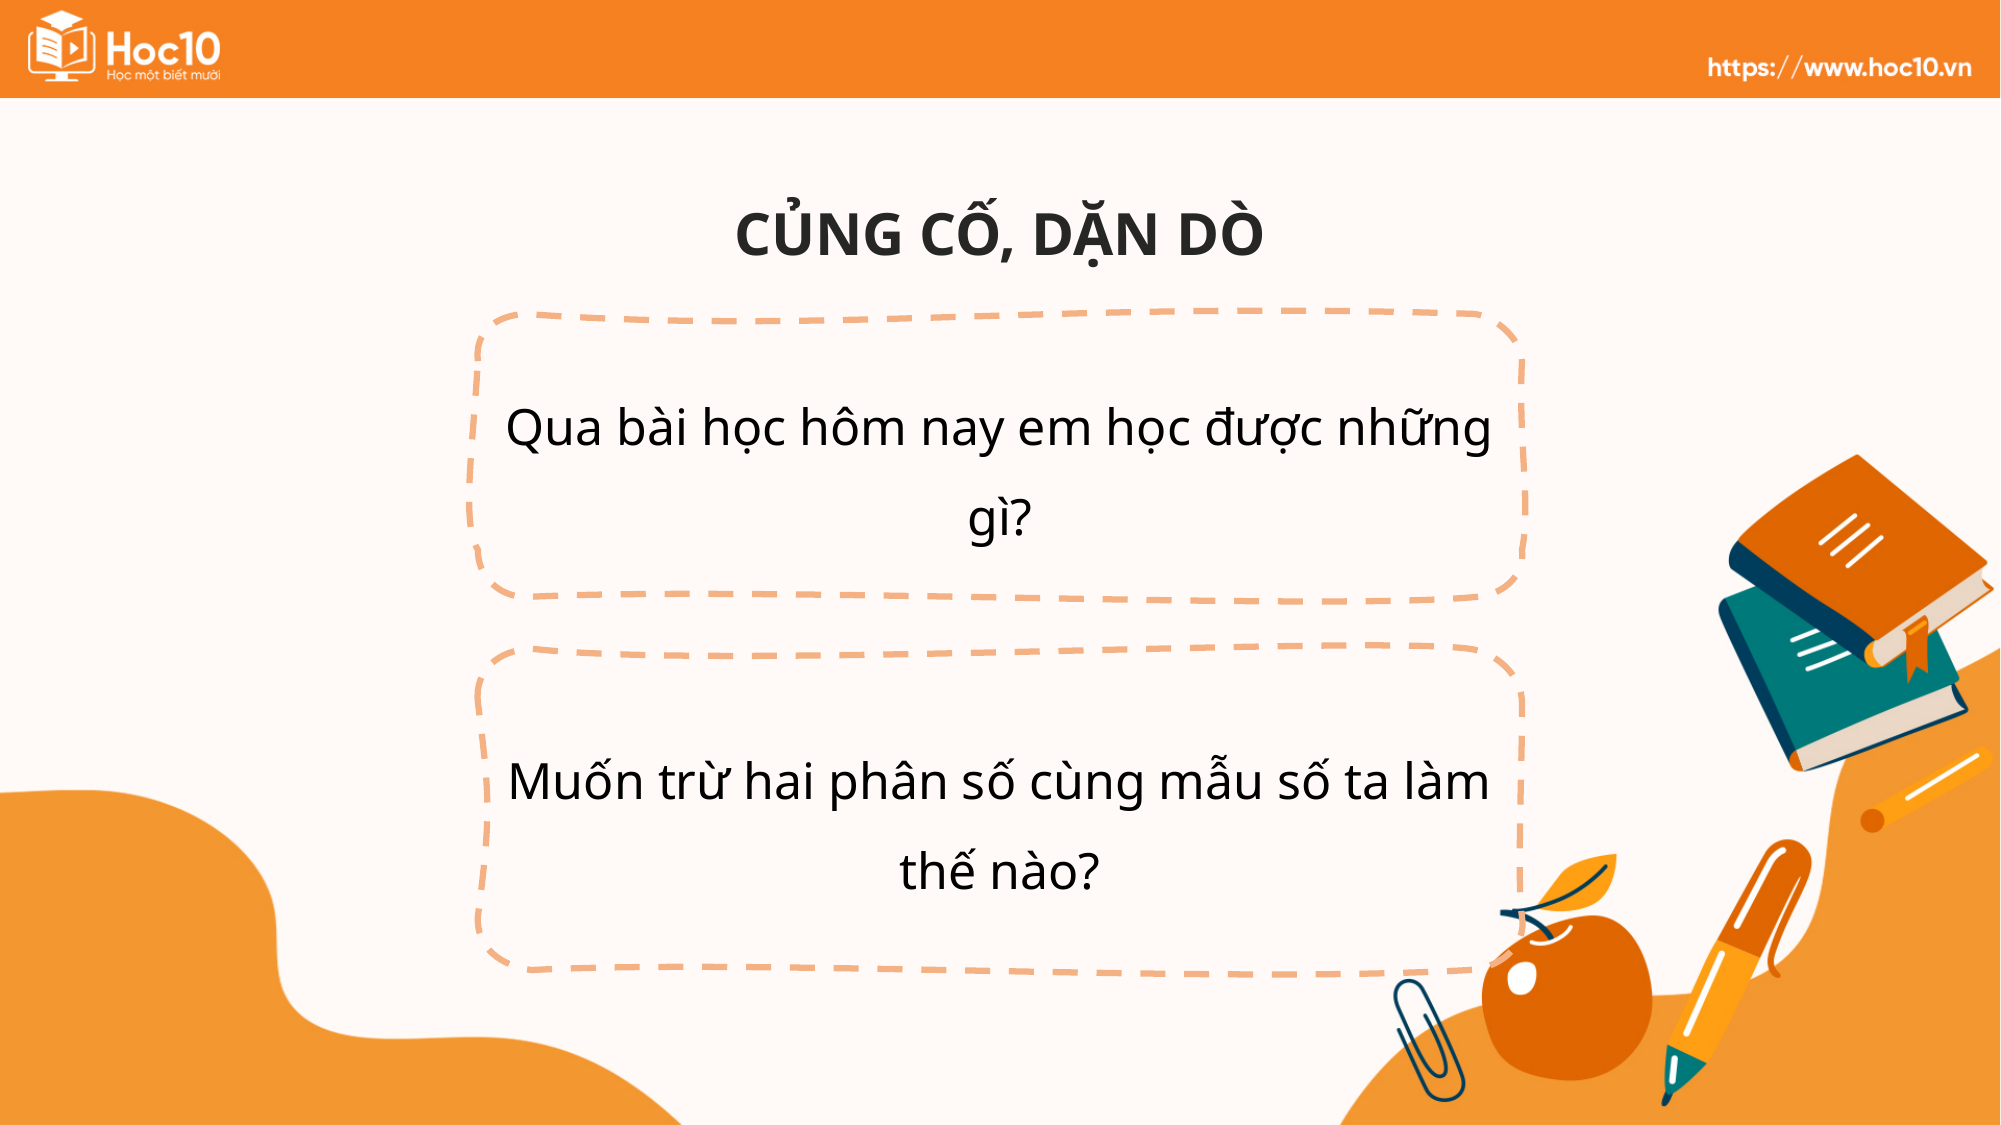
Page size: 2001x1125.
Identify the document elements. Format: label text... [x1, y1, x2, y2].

picture [0, 0, 2001, 1125]
text_box CỦNG CỐ, DẶN DÒ [719, 154, 1281, 275]
text_box Muốn trừ hai phân số cùng mẫu số ta làm thế nào? [476, 644, 1524, 976]
text_box Qua bài học hôm nay em học được những gì? [468, 309, 1527, 603]
